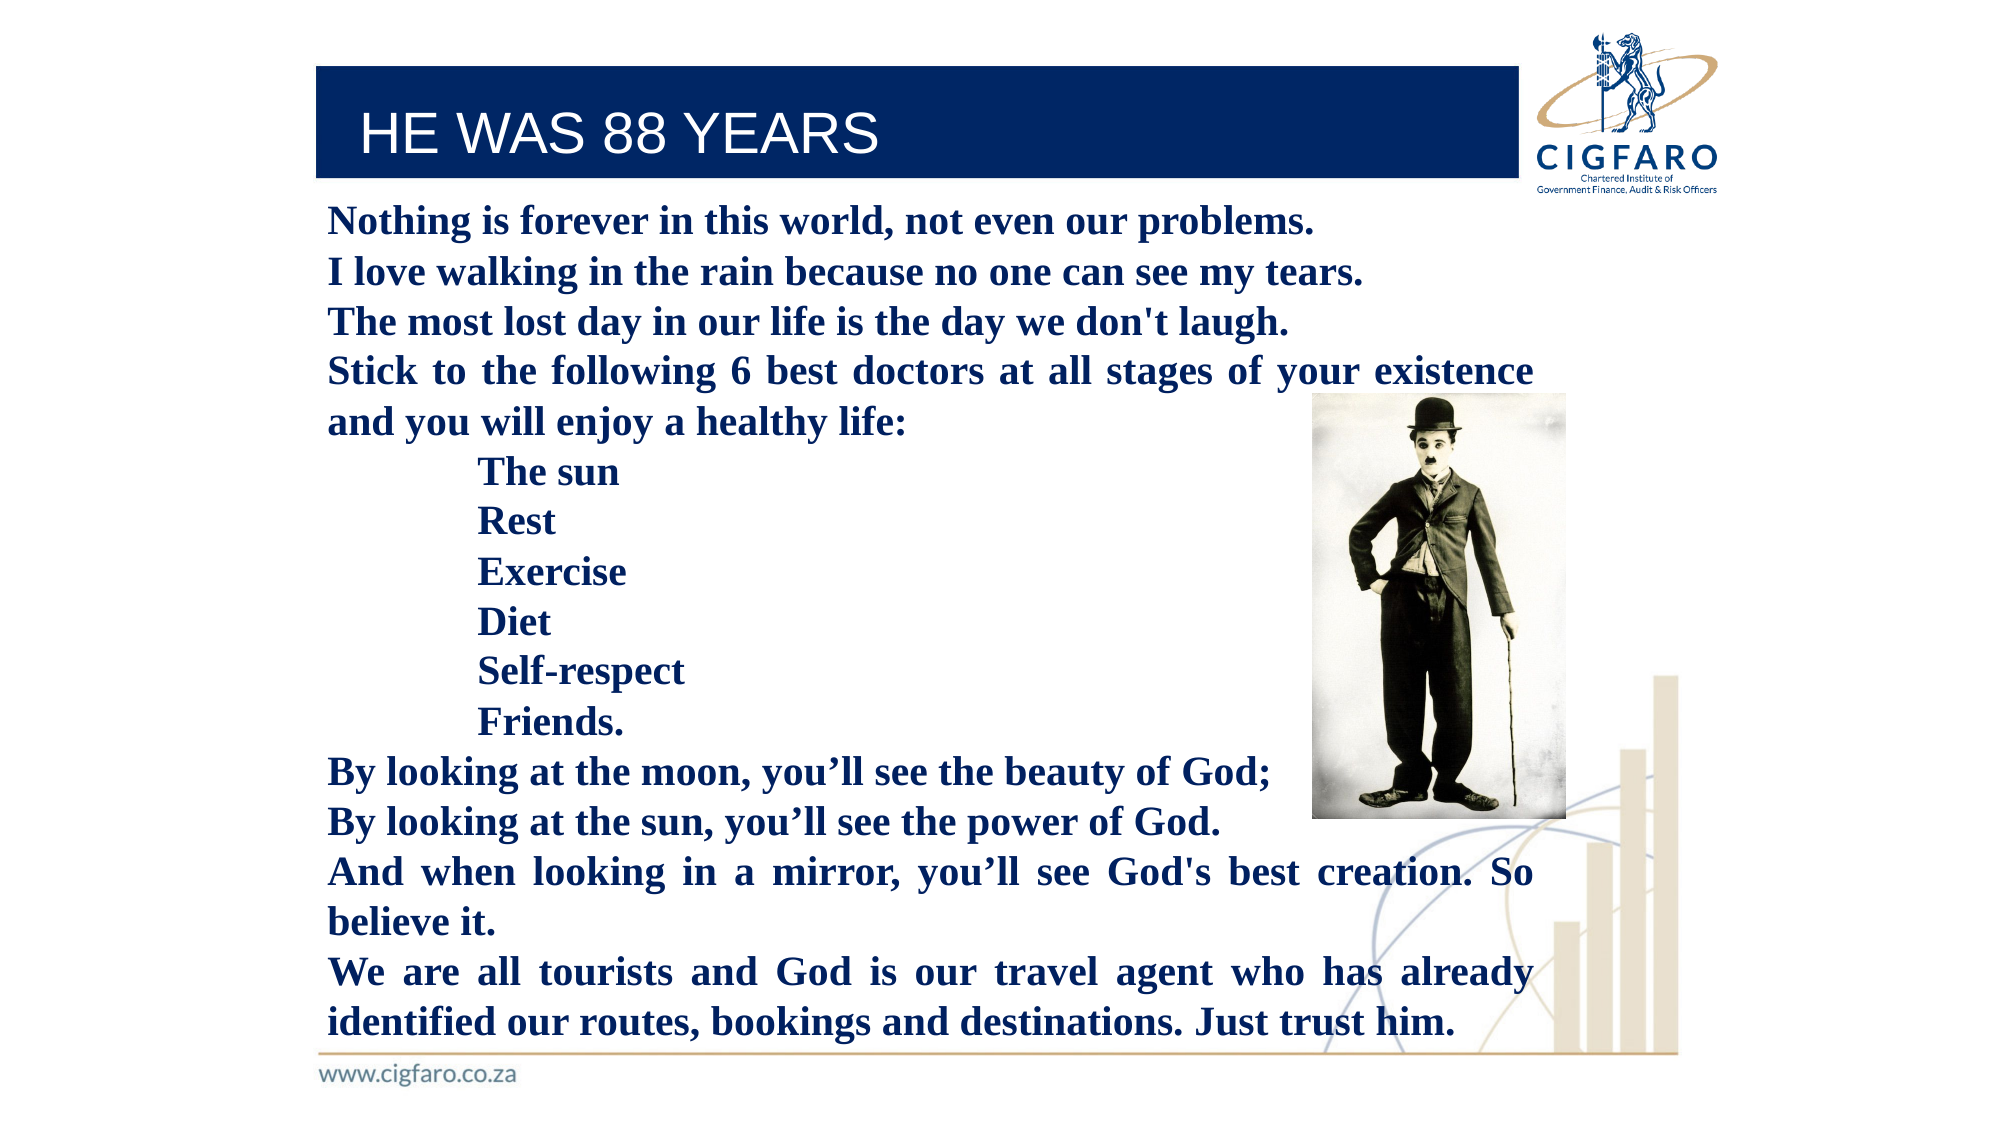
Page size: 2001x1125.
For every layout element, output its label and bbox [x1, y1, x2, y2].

picture [249, 0, 1751, 1125]
